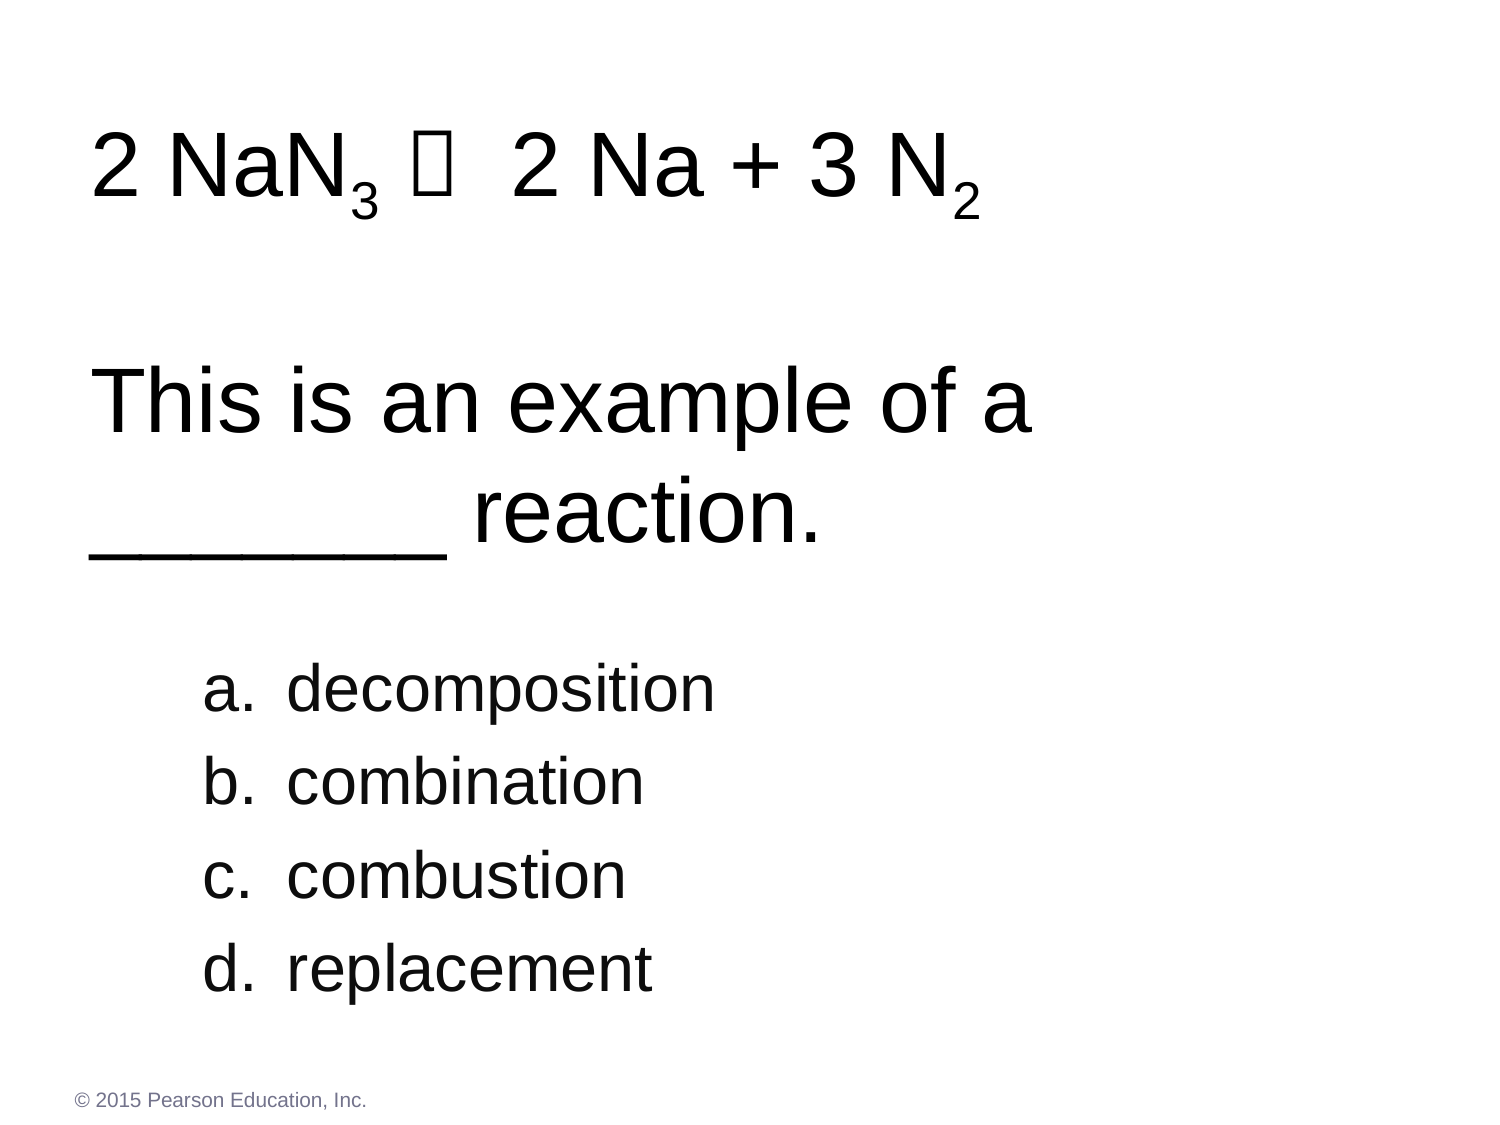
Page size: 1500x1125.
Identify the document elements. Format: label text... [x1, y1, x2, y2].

title 2 NaN3  2 Na + 3 N2 This is an example of a _______ reaction. [75, 75, 1388, 591]
subtitle decomposition combination combustion d. replacement [187, 637, 1275, 1075]
